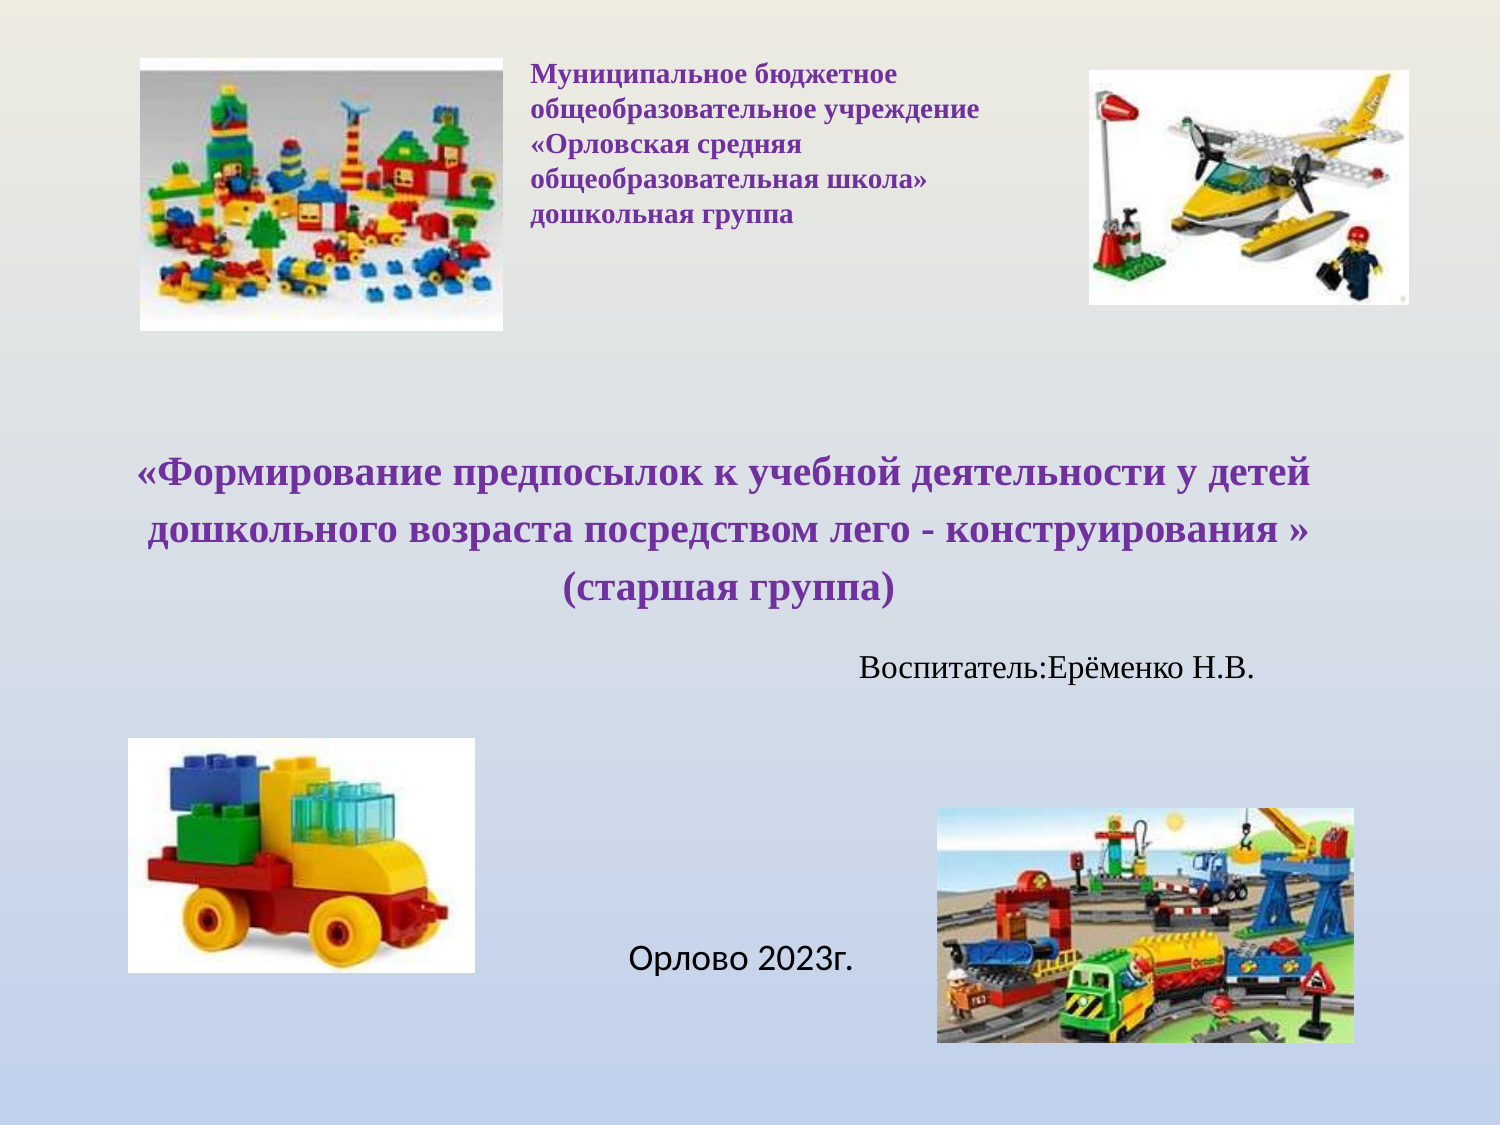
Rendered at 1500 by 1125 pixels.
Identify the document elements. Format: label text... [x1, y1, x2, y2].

picture [128, 738, 475, 973]
title «Формирование предпосылок к учебной деятельности у детей дошкольного возраста посредством лего - конструирования » (старшая группа) [58, 363, 1400, 762]
picture [140, 58, 504, 331]
text_box Муниципальное бюджетное общеобразовательное учреждение «Орловская средняя общеобразовательная школа» дошкольная группа [515, 46, 1090, 317]
subtitle Воспитатель:Ерёменко Н.В. [843, 637, 1418, 762]
picture [937, 808, 1354, 1044]
picture [1089, 70, 1409, 305]
text_box Орлово 2023г. [613, 925, 870, 986]
